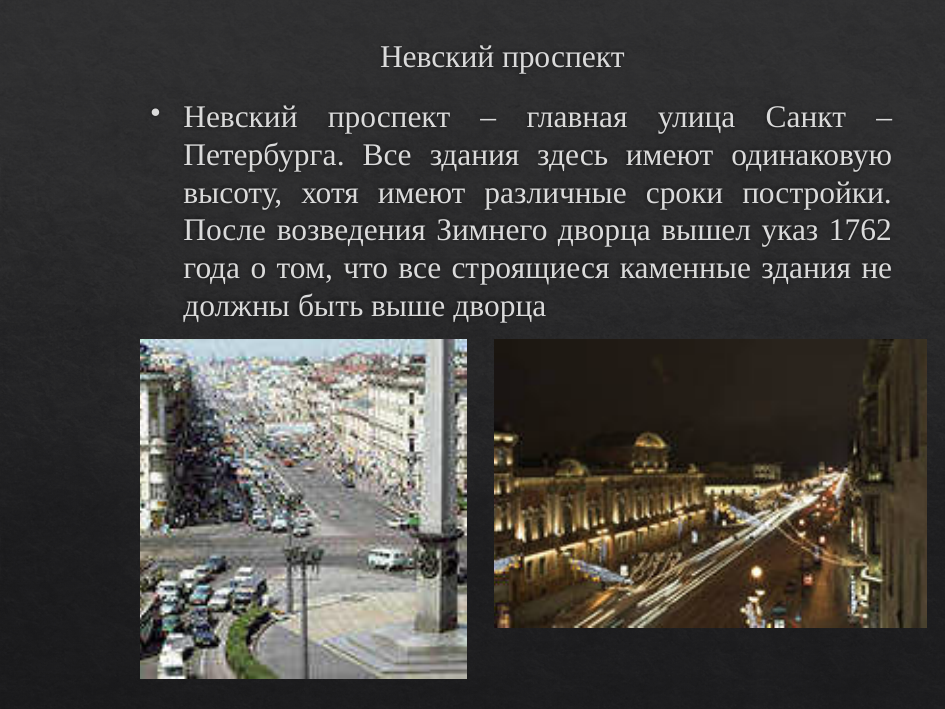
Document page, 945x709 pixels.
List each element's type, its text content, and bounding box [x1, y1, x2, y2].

picture [494, 339, 927, 628]
title Невский проспект [148, 28, 857, 82]
list Невский проспект – главная улица Санкт – Петербурга. Все здания здесь имеют одинаковую высоту, хотя имеют различные сроки постройки. После возведения Зимнего дворца вышел указ 1762 года о том, что все строящиеся каменные здания не должны быть выше дворца [132, 88, 908, 585]
picture [139, 339, 467, 680]
